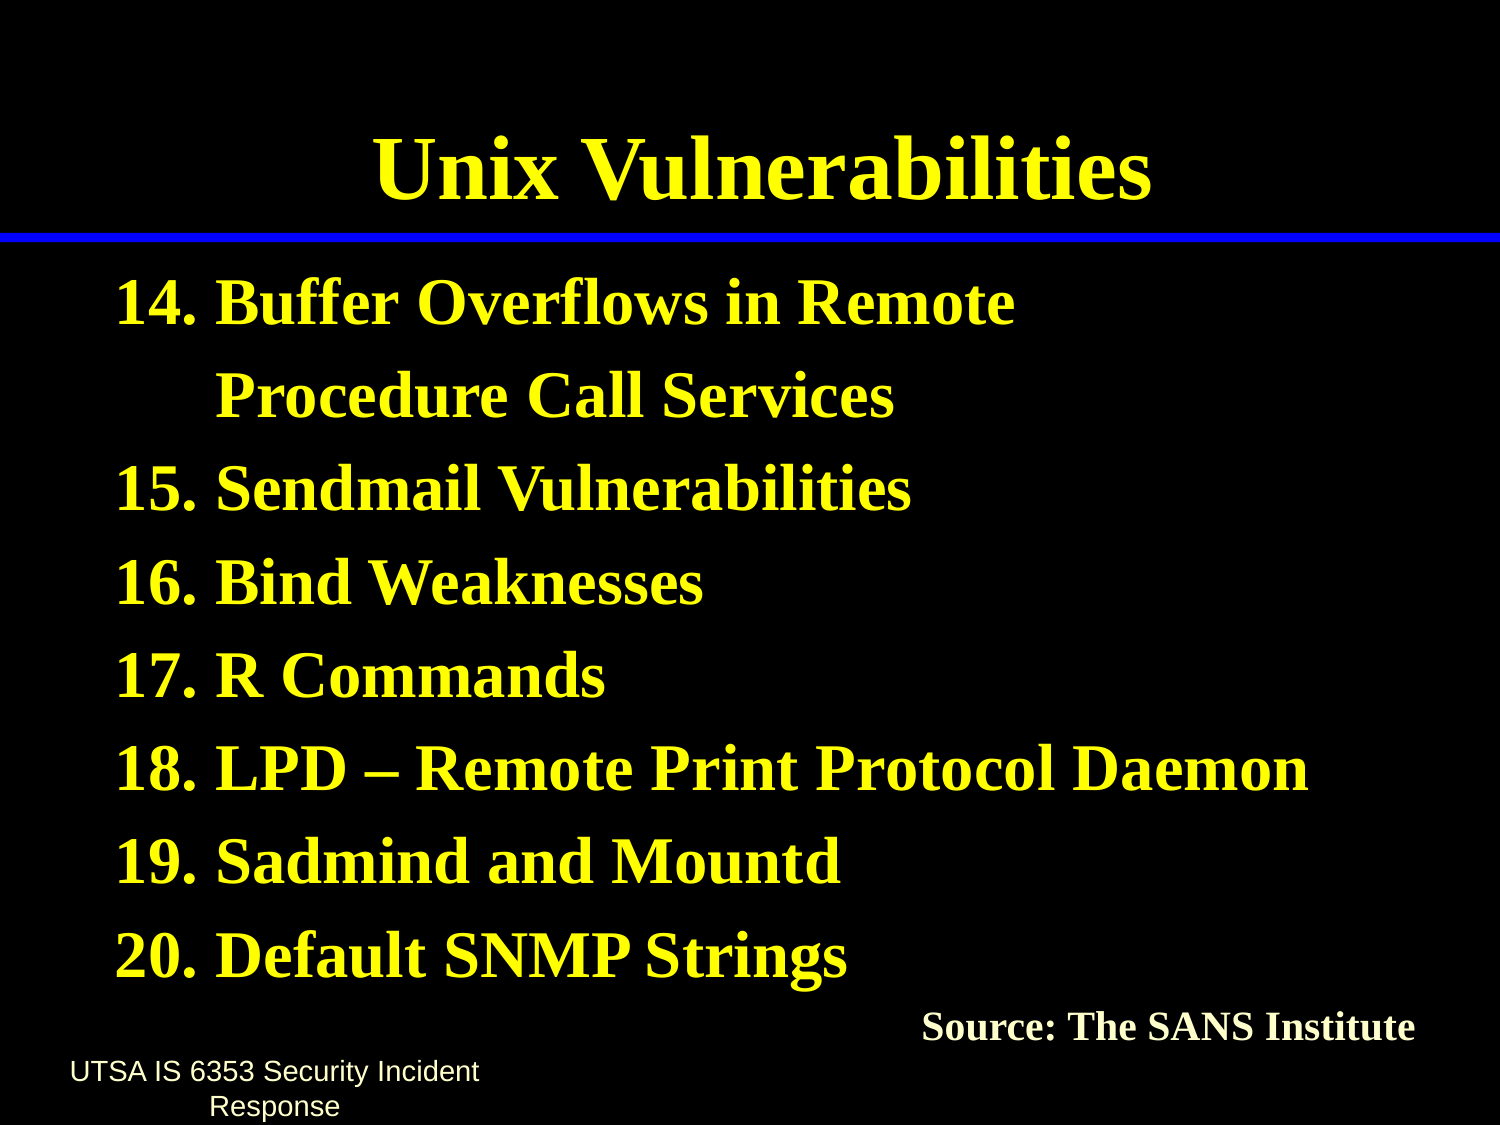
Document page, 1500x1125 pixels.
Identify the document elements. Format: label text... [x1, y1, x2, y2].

list 14. Buffer Overflows in Remote Procedure Call Services 15. Sendmail Vulnerabilities 16. Bind Weaknesses 17. R Commands 18. LPD – Remote Print Protocol Daemon 19. Sadmind and Mountd 20. Default SNMP Strings Source: The SANS Institute [99, 249, 1476, 926]
footer UTSA IS 6353 Security Incident Response [37, 1049, 513, 1125]
title Unix Vulnerabilities [124, 37, 1401, 226]
